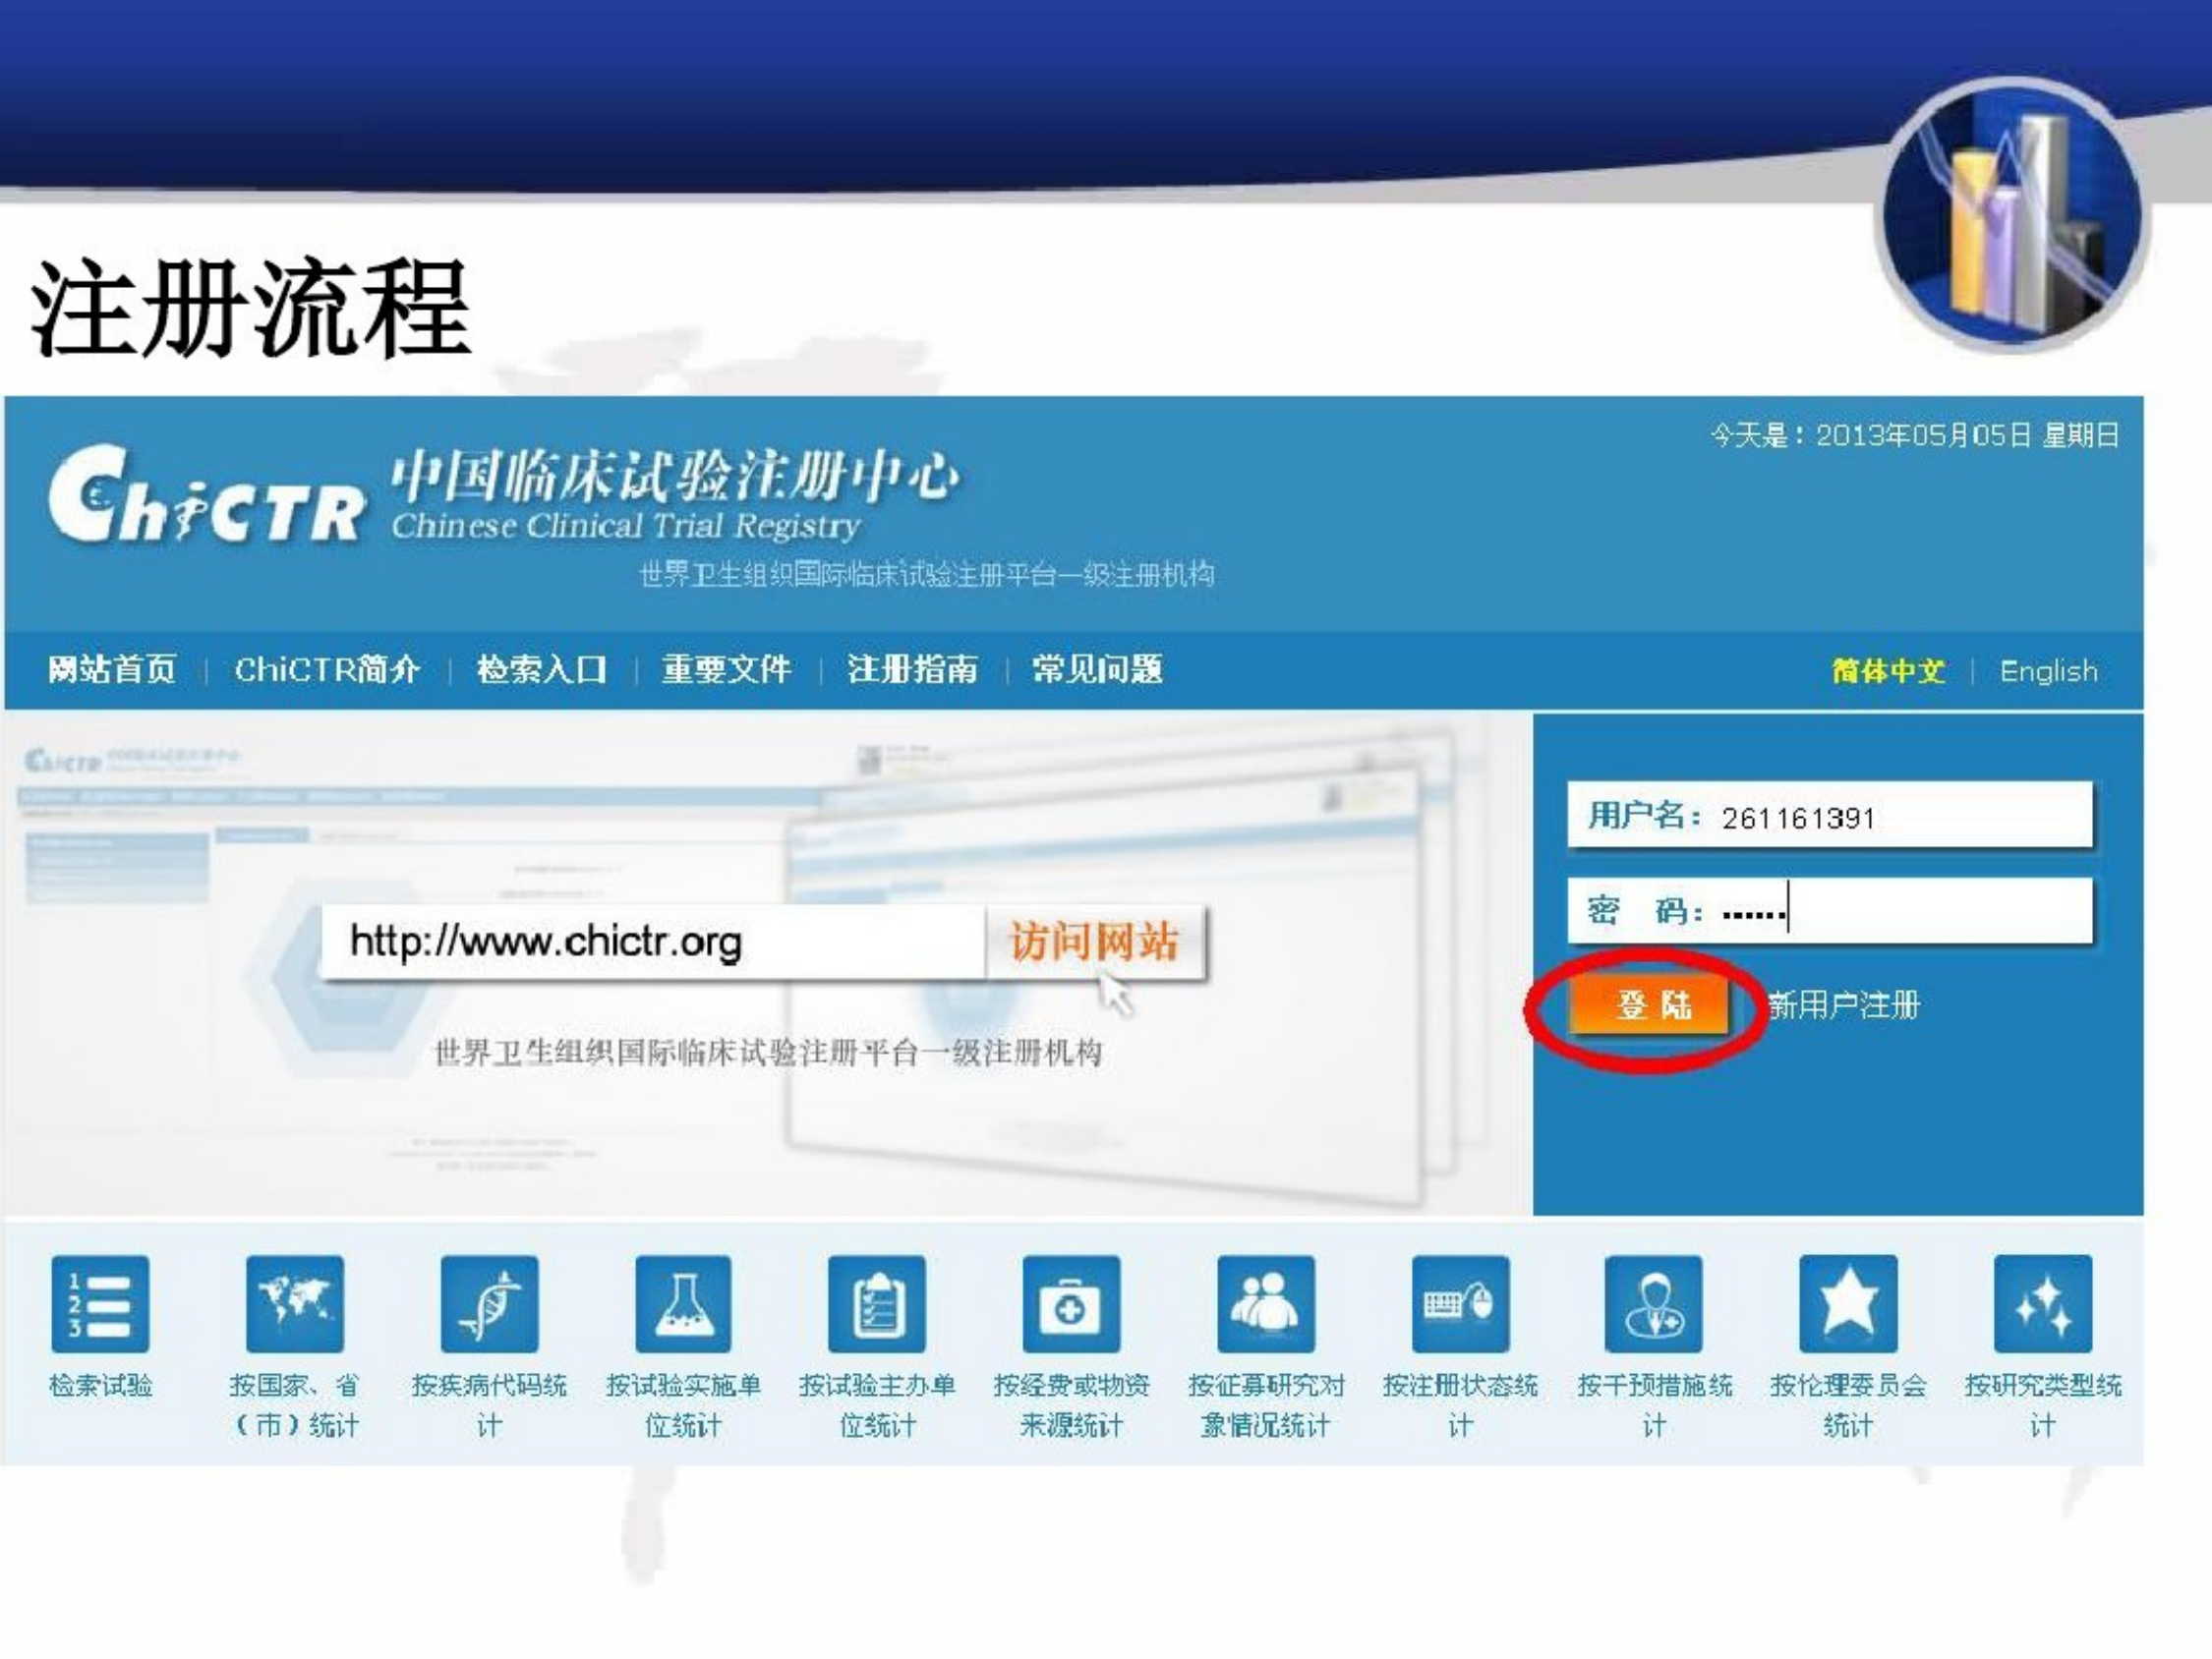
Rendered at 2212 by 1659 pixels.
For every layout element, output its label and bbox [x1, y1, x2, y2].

text_box [0, 0, 2212, 1659]
